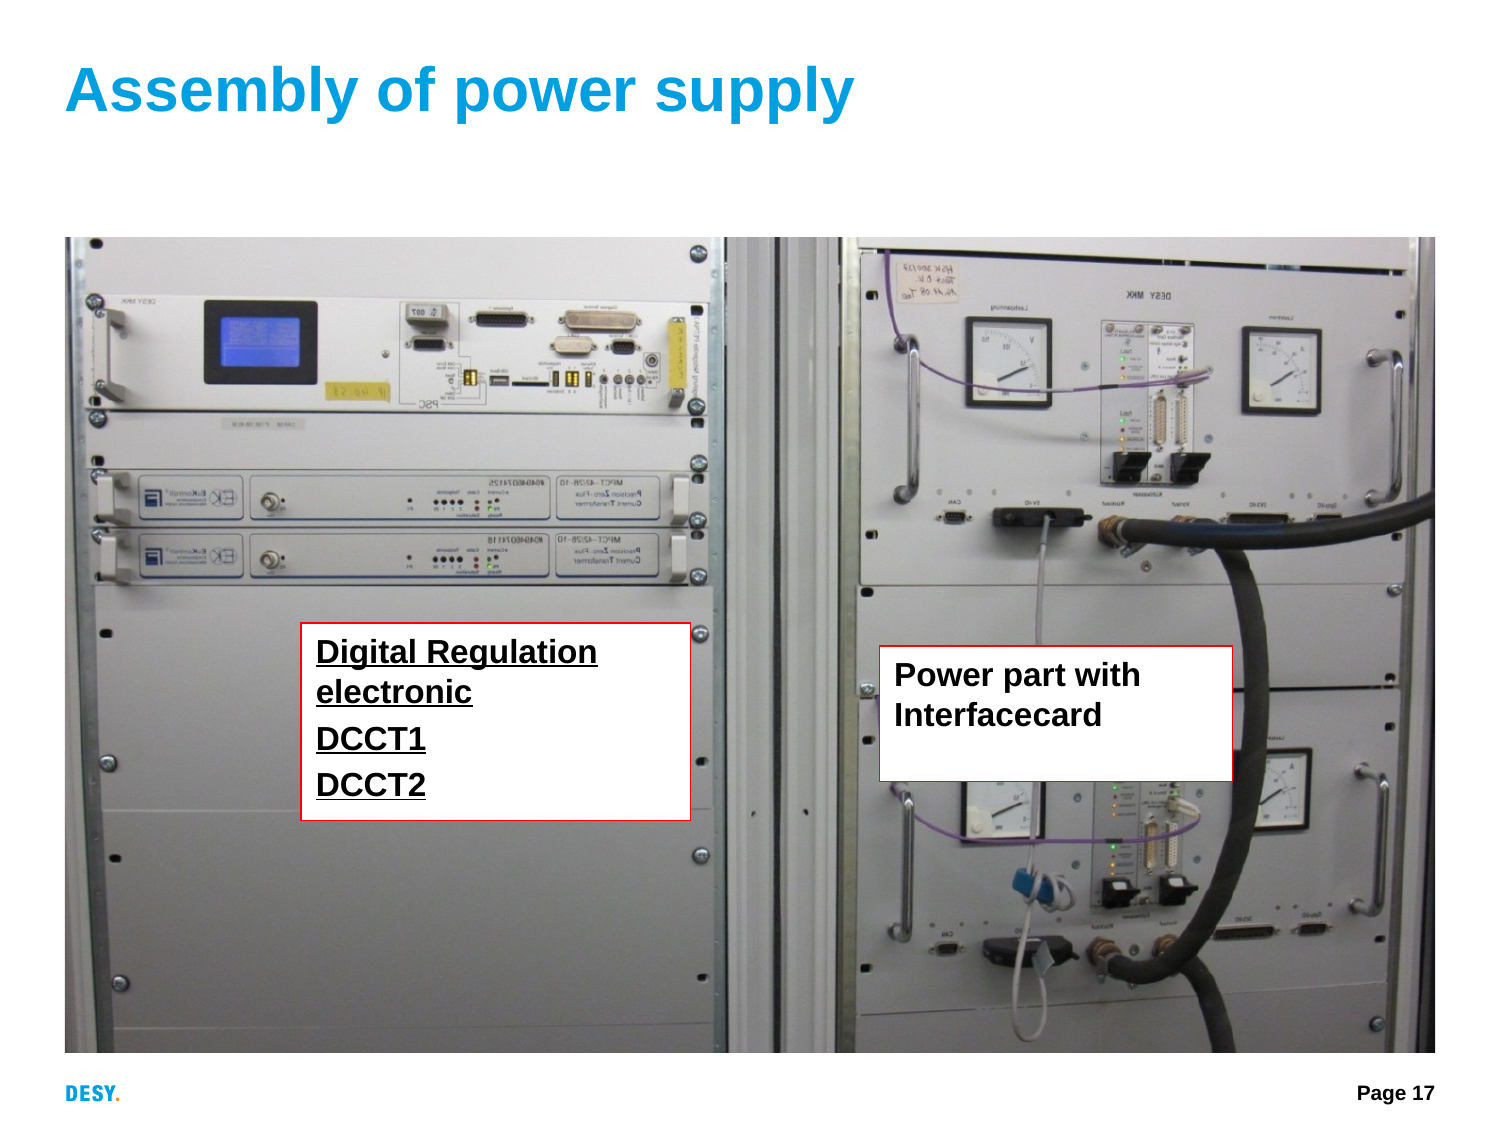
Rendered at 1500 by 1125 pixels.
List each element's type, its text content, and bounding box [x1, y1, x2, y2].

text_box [301, 622, 1233, 821]
title Assembly of power supply [64, 57, 1436, 132]
picture [64, 237, 1436, 1053]
